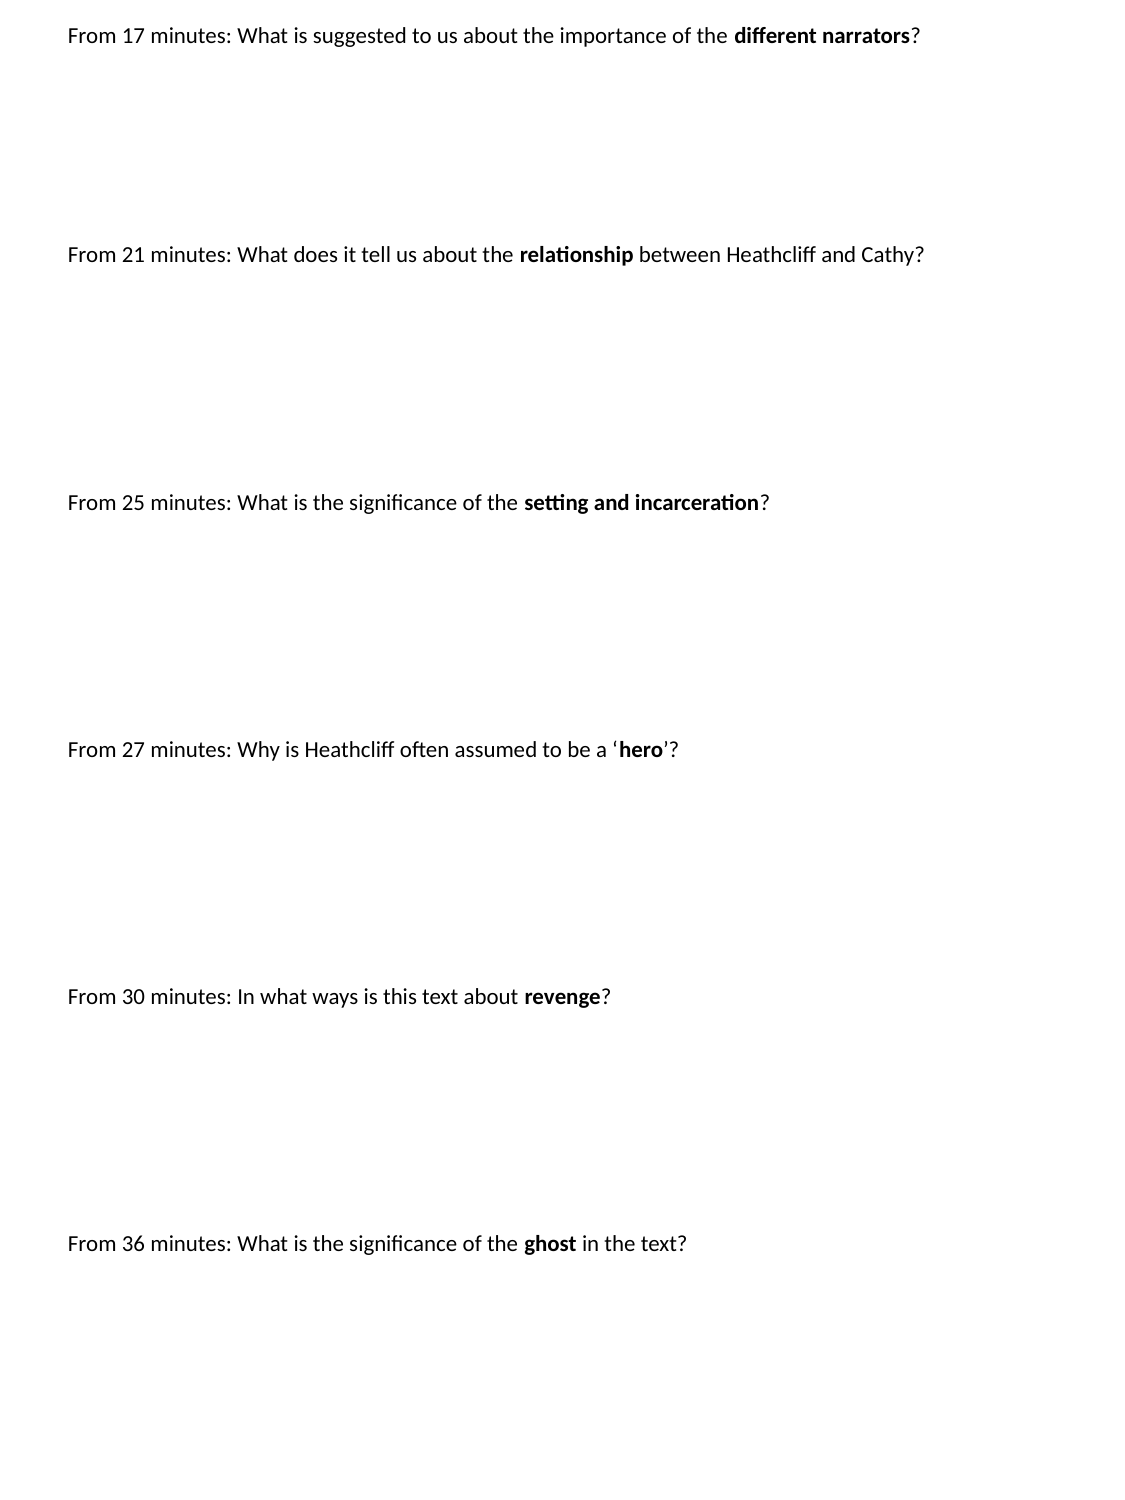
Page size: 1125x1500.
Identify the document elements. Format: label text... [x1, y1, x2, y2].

text_box From 17 minutes: What is suggested to us about the importance of the different narrators? From 21 minutes: What does it tell us about the relationship between Heathcliff and Cathy? From 25 minutes: What is the significance of the setting and incarceration? From 27 minutes: Why is Heathcliff often assumed to be a ‘hero’? From 30 minutes: In what ways is this text about revenge? From 36 minutes: What is the significance of the ghost in the text? [53, 12, 1057, 1374]
